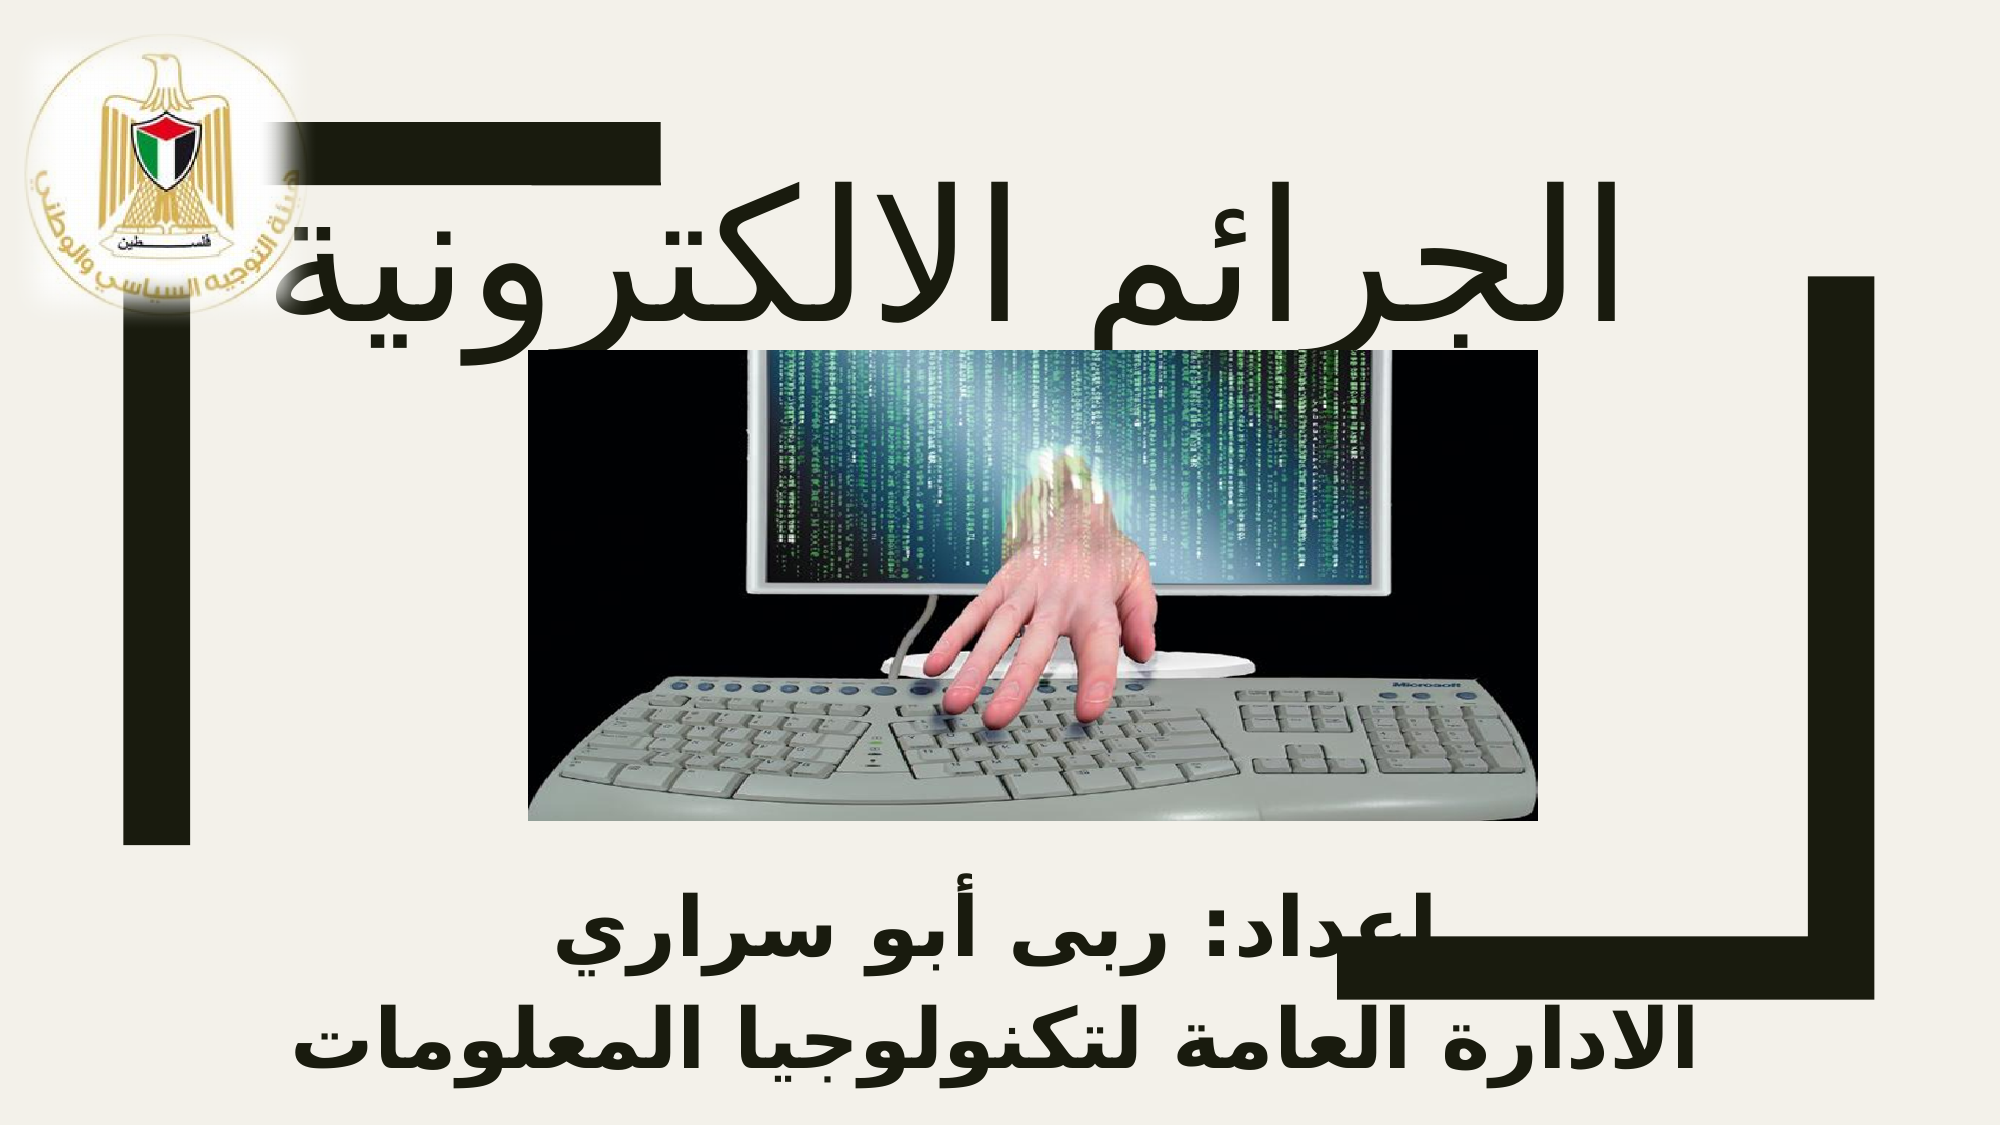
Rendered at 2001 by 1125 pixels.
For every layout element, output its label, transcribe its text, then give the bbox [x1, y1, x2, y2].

title الجرائم الالكترونية [228, 0, 1729, 368]
picture [5, 21, 318, 332]
subtitle اعداد: ربى أبو سراري الادارة العامة لتكنولوجيا المعلومات [245, 853, 1746, 1125]
picture [528, 350, 1538, 821]
